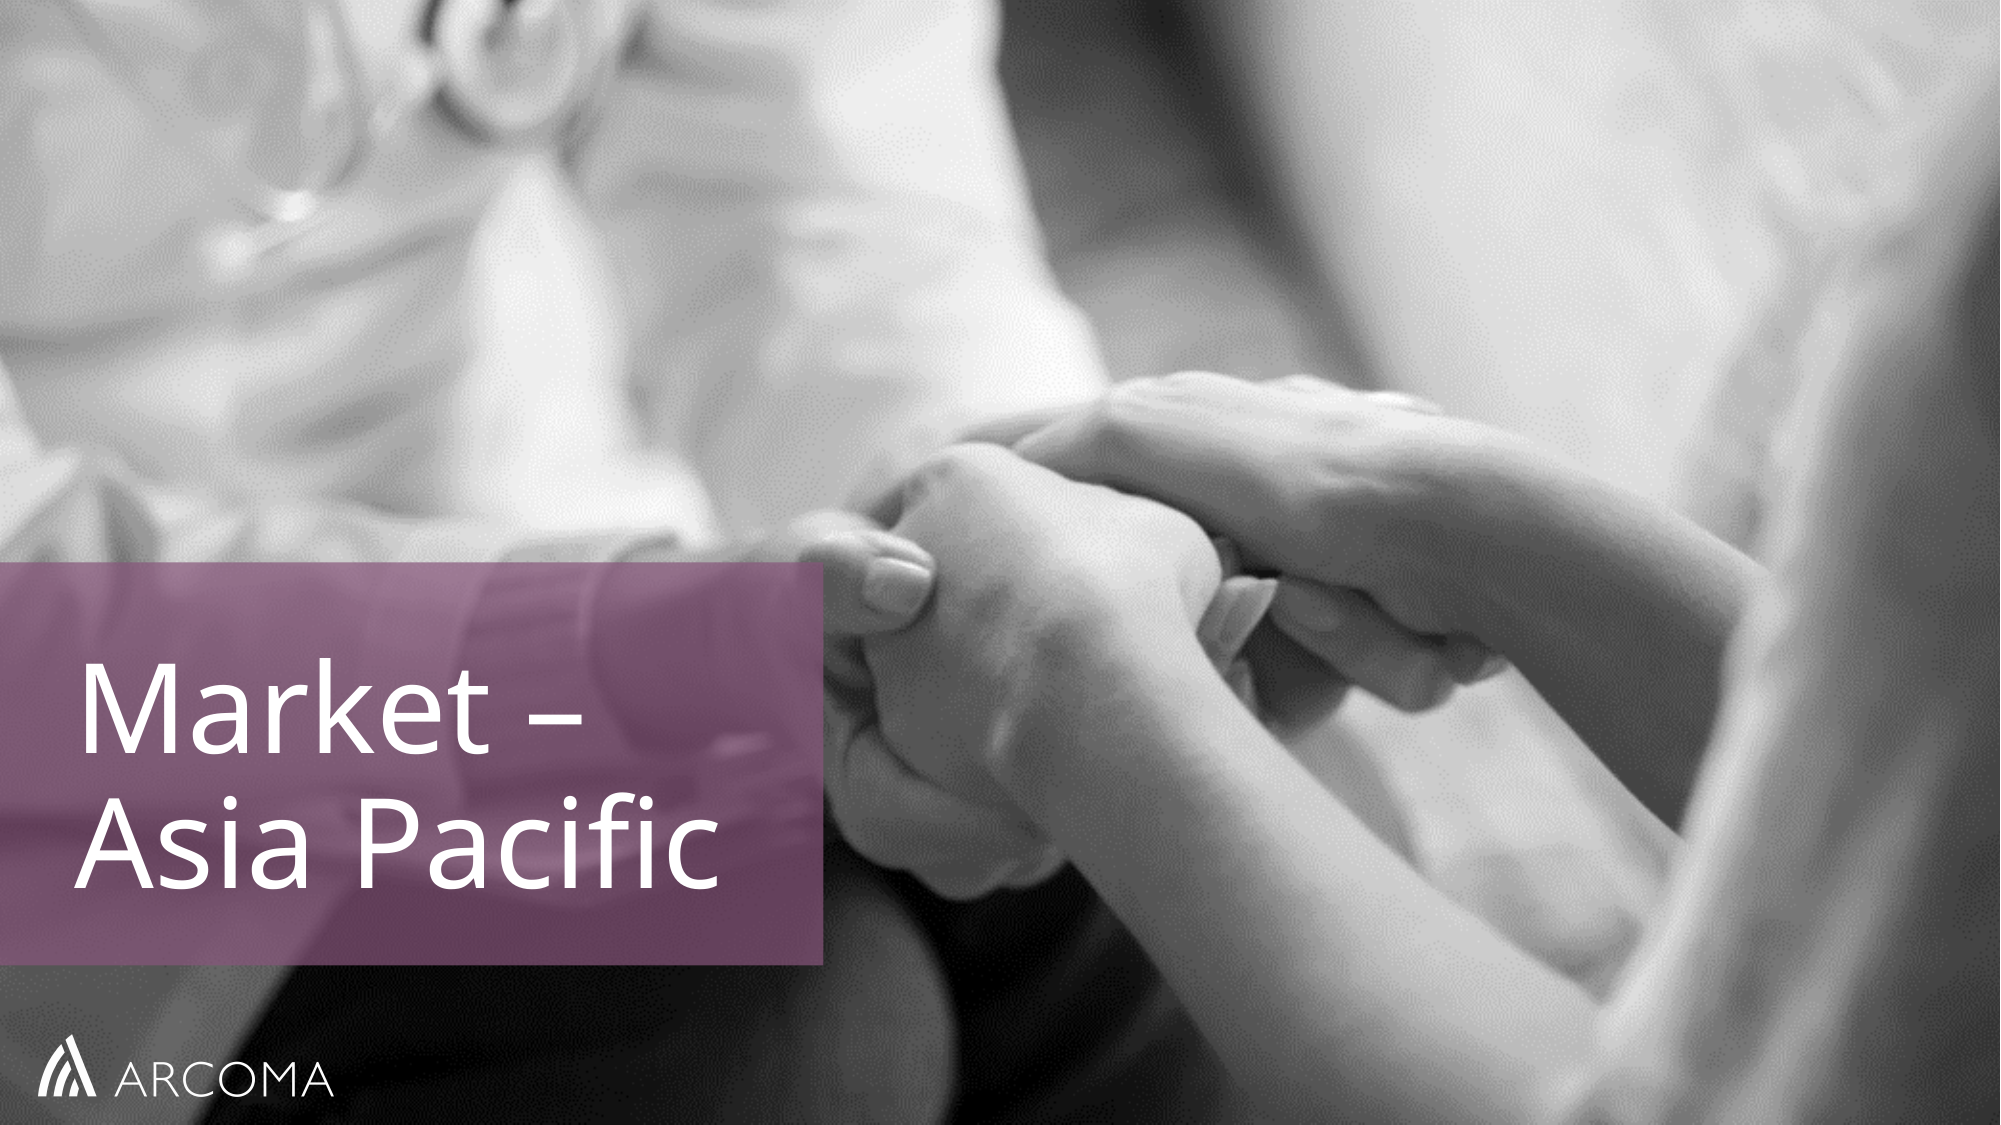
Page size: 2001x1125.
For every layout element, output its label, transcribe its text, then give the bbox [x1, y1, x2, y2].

picture [0, 0, 2000, 1125]
title Market – Asia Pacific [59, 638, 799, 770]
